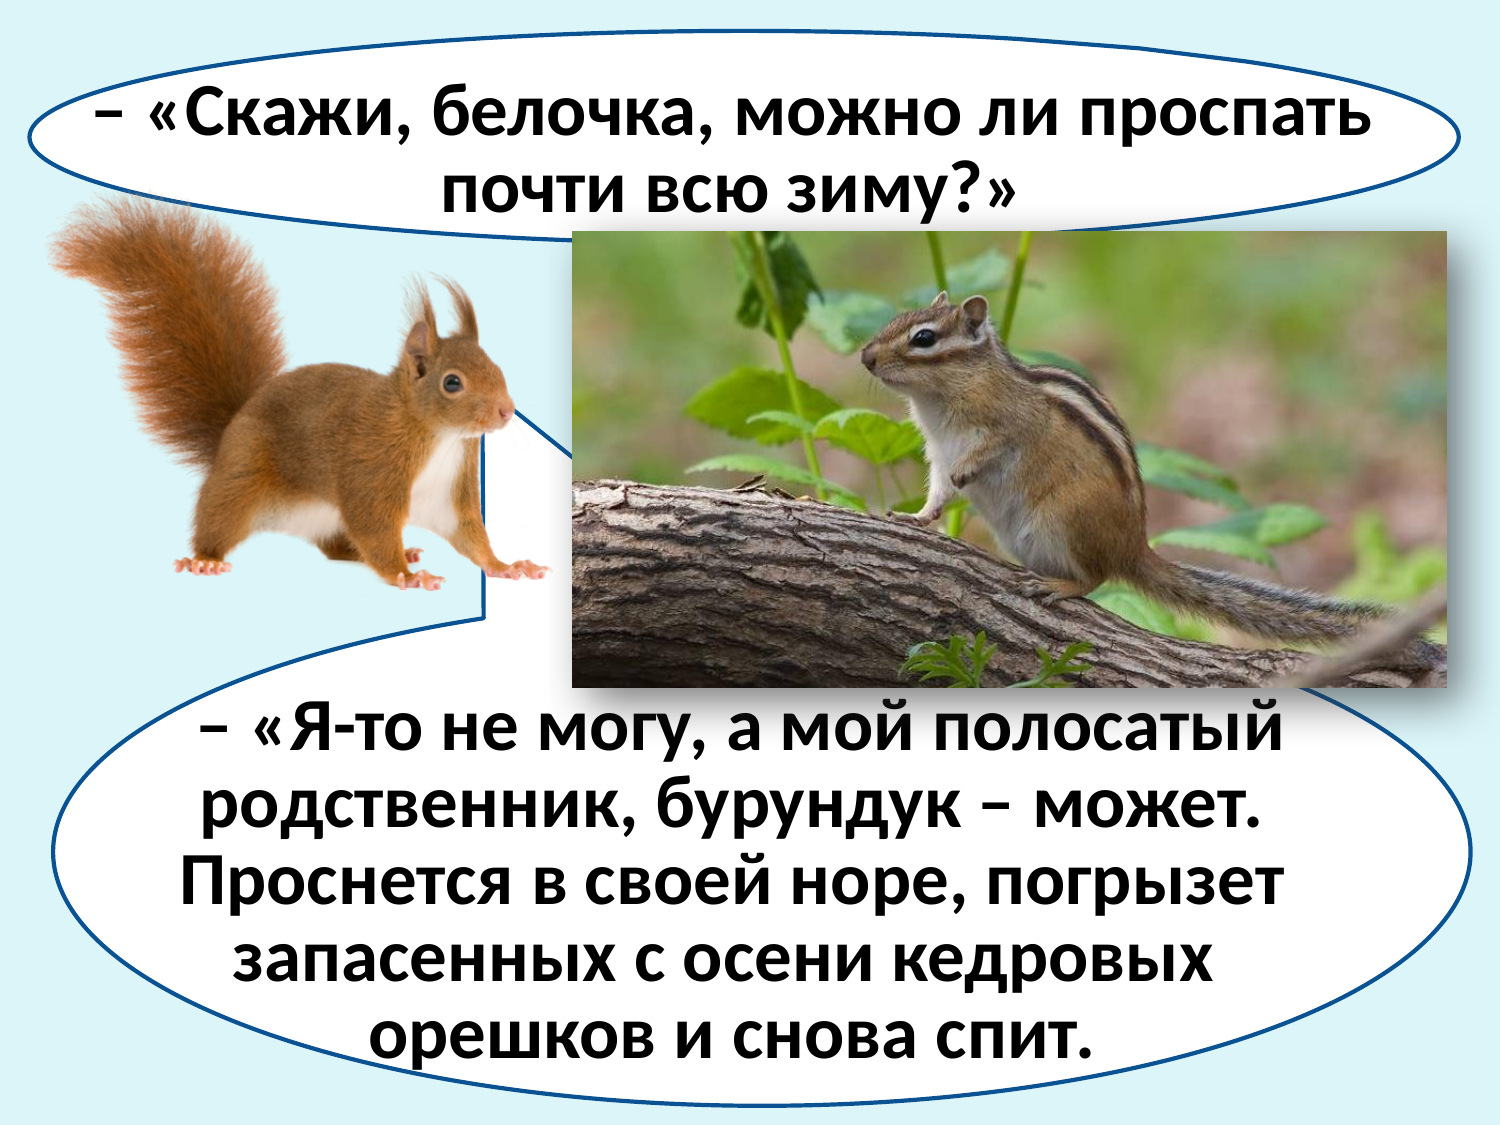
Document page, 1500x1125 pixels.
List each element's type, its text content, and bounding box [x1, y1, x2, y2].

picture [40, 184, 556, 600]
text_box – «Скажи, белочка, можно ли проспать почти всю зиму?» [53, 66, 1412, 236]
text_box [1412, 97, 1461, 178]
picture [572, 231, 1448, 689]
text_box [27, 107, 53, 167]
text_box [50, 723, 147, 981]
text_box [1317, 736, 1473, 1013]
text_box [200, 28, 1288, 66]
text_box [444, 1081, 1080, 1108]
text_box – «Я-то не могу, а мой полосатый родственник, бурундук – может. Проснется в своей норе, погрызет запасенных с осени кедровых орешков и снова спит. [147, 680, 1317, 1081]
text_box [234, 608, 556, 680]
